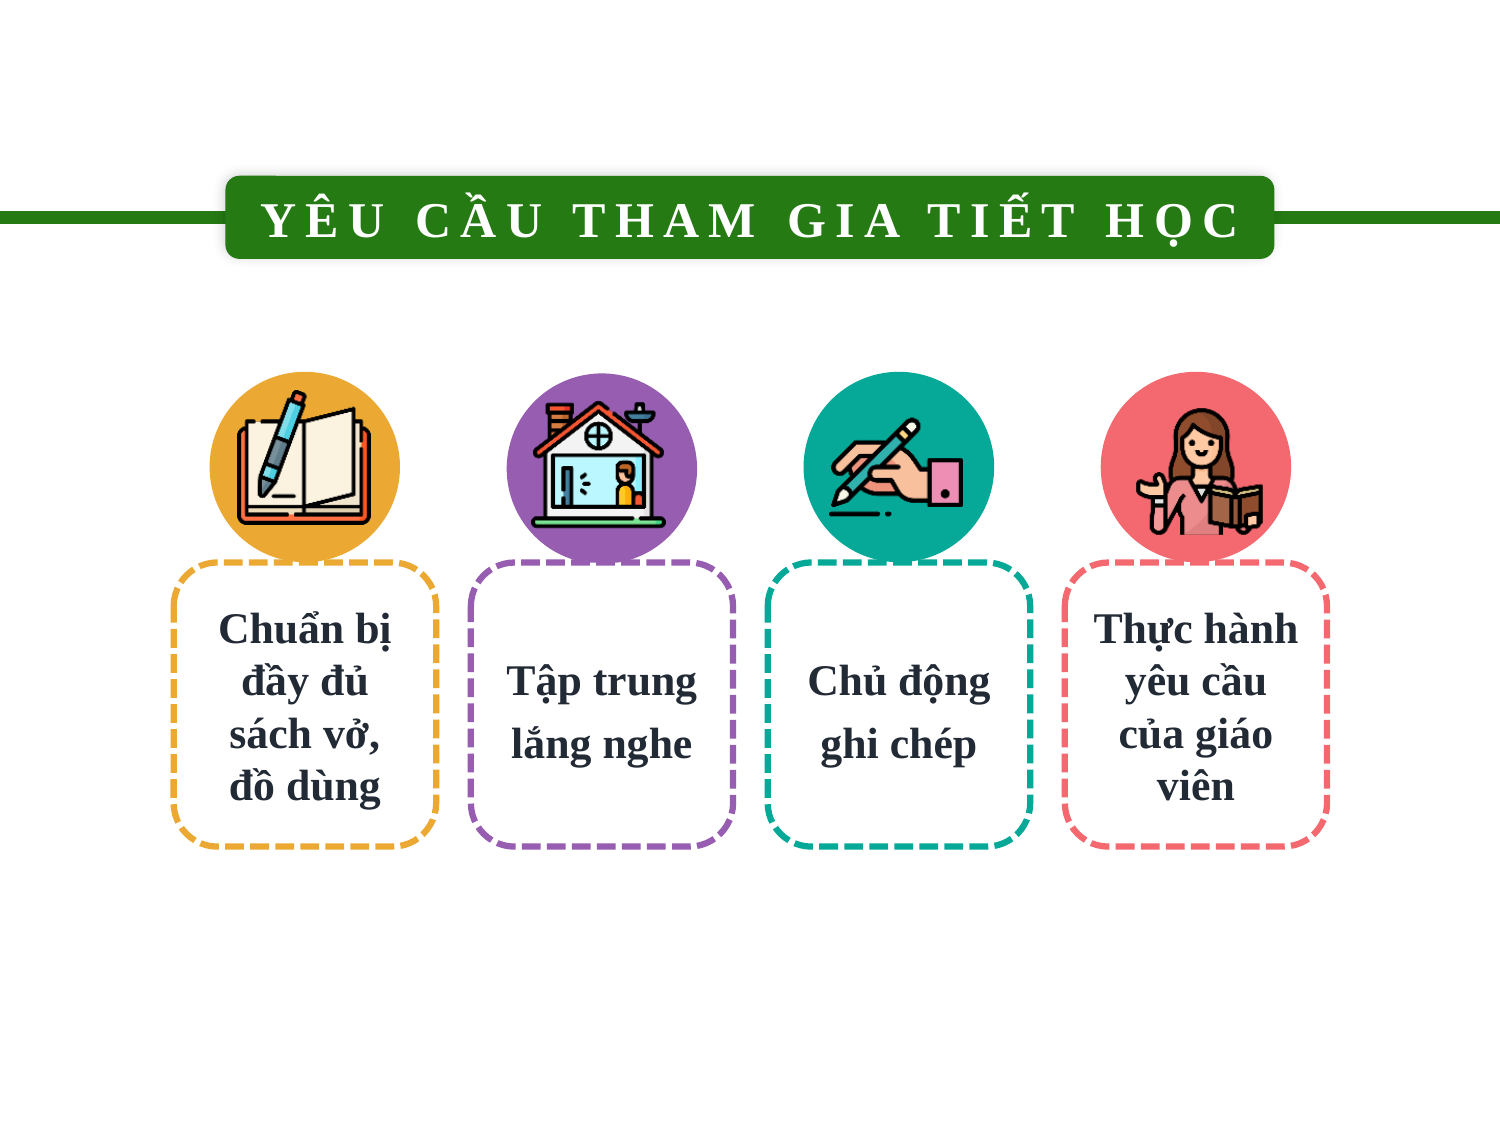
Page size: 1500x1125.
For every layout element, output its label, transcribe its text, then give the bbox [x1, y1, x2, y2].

text_box Tập trung lắng nghe [469, 561, 735, 848]
picture [829, 400, 963, 534]
text_box YÊU CẦU THAM GIA TIẾT HỌC [225, 175, 1275, 217]
picture [531, 397, 666, 532]
text_box [208, 397, 402, 562]
text_box [247, 370, 363, 390]
text_box [1099, 370, 1293, 562]
picture [237, 390, 371, 525]
text_box [505, 372, 699, 562]
text_box Chủ động ghi chép [766, 561, 1032, 848]
picture [1132, 404, 1267, 539]
text_box Thực hành yêu cầu của giáo viên [1063, 561, 1329, 848]
text_box YÊU CẦU THAM GIA TIẾT HỌC [225, 218, 1275, 259]
text_box Chuẩn bị đầy đủ sách vở, đồ dùng [172, 561, 438, 848]
text_box [802, 370, 996, 562]
